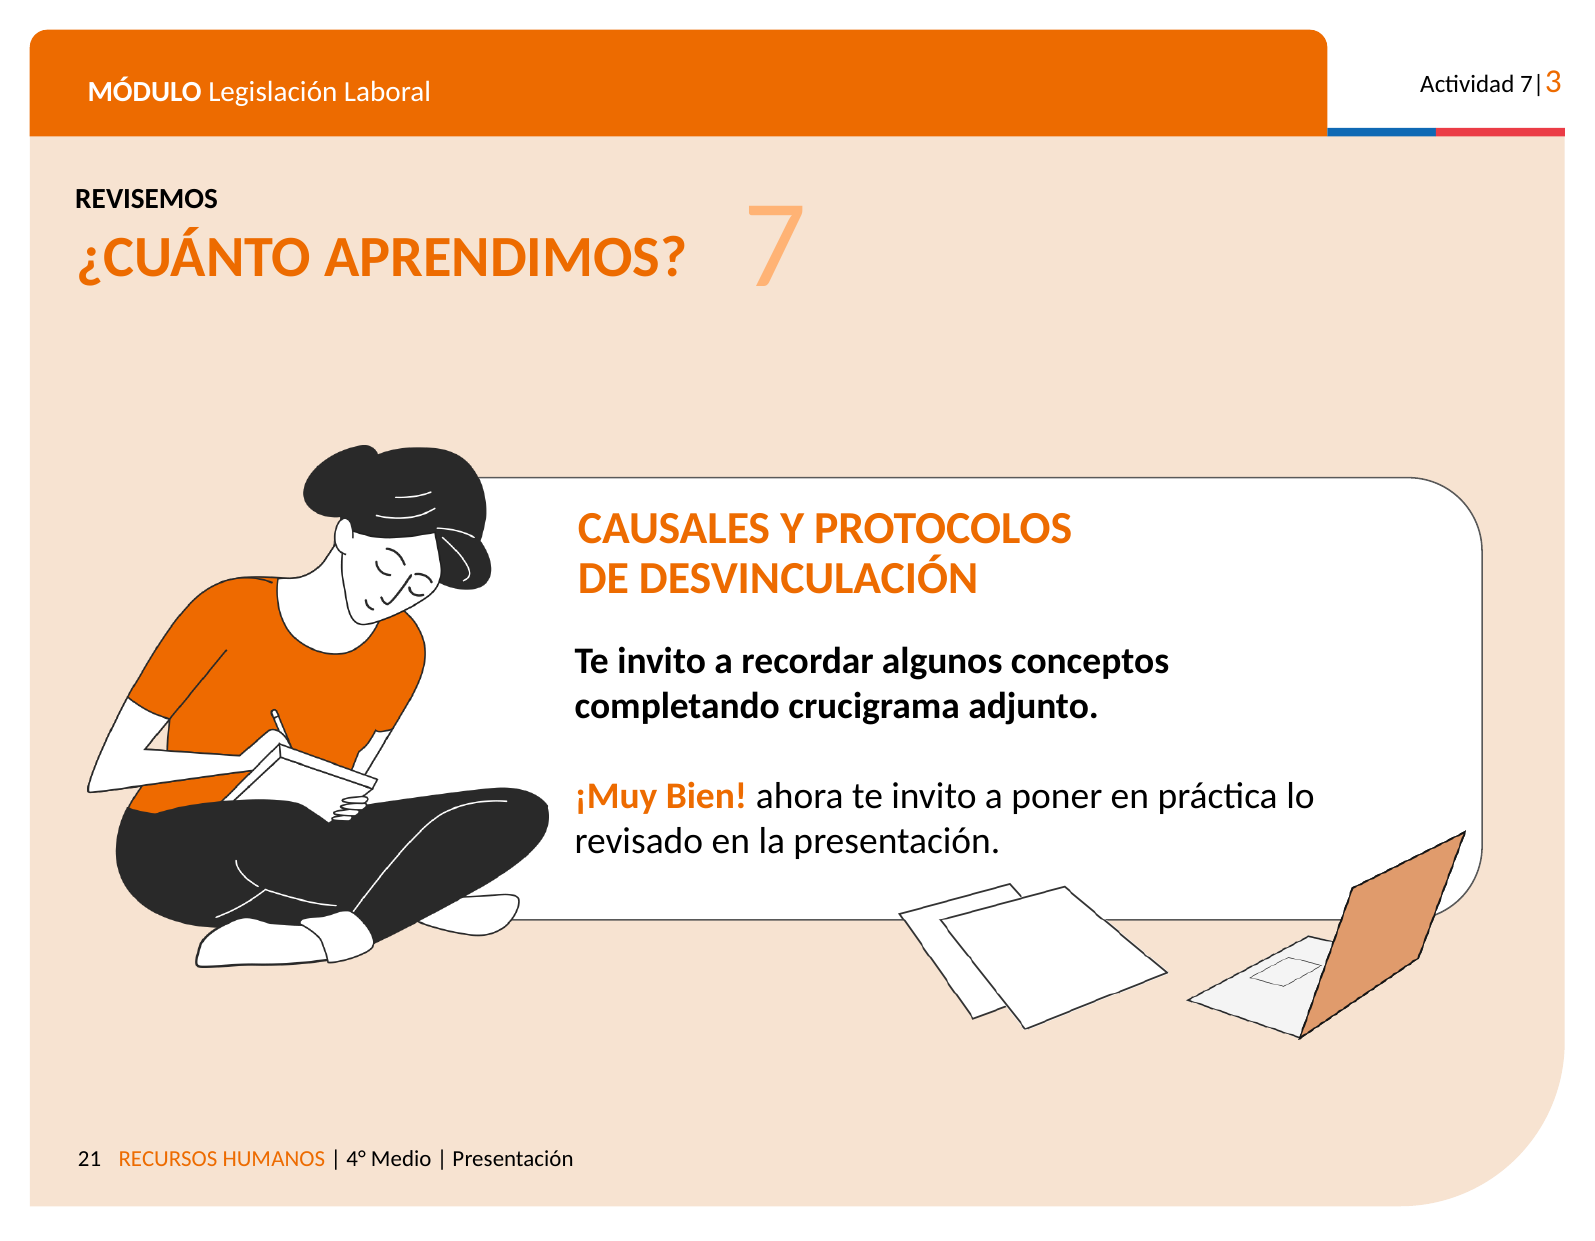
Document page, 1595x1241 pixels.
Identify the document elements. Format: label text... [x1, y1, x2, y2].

text_box Te invito a recordar algunos conceptos completando crucigrama adjunto. ¡Muy Bien! ahora te invito a poner en práctica lo revisado en la presentación. [559, 628, 1357, 868]
text_box REVISEMOS [60, 201, 832, 227]
text_box CAUSALES Y PROTOCOLOS DE DESVINCULACIÓN [562, 532, 1102, 621]
picture [897, 883, 1170, 1030]
text_box [553, 477, 1102, 920]
text_box ¿CUÁNTO APRENDIMOS? [61, 233, 1530, 287]
picture [1185, 830, 1466, 1040]
text_box [1102, 290, 1595, 1005]
text_box 7 [693, 212, 857, 281]
picture [86, 445, 549, 968]
